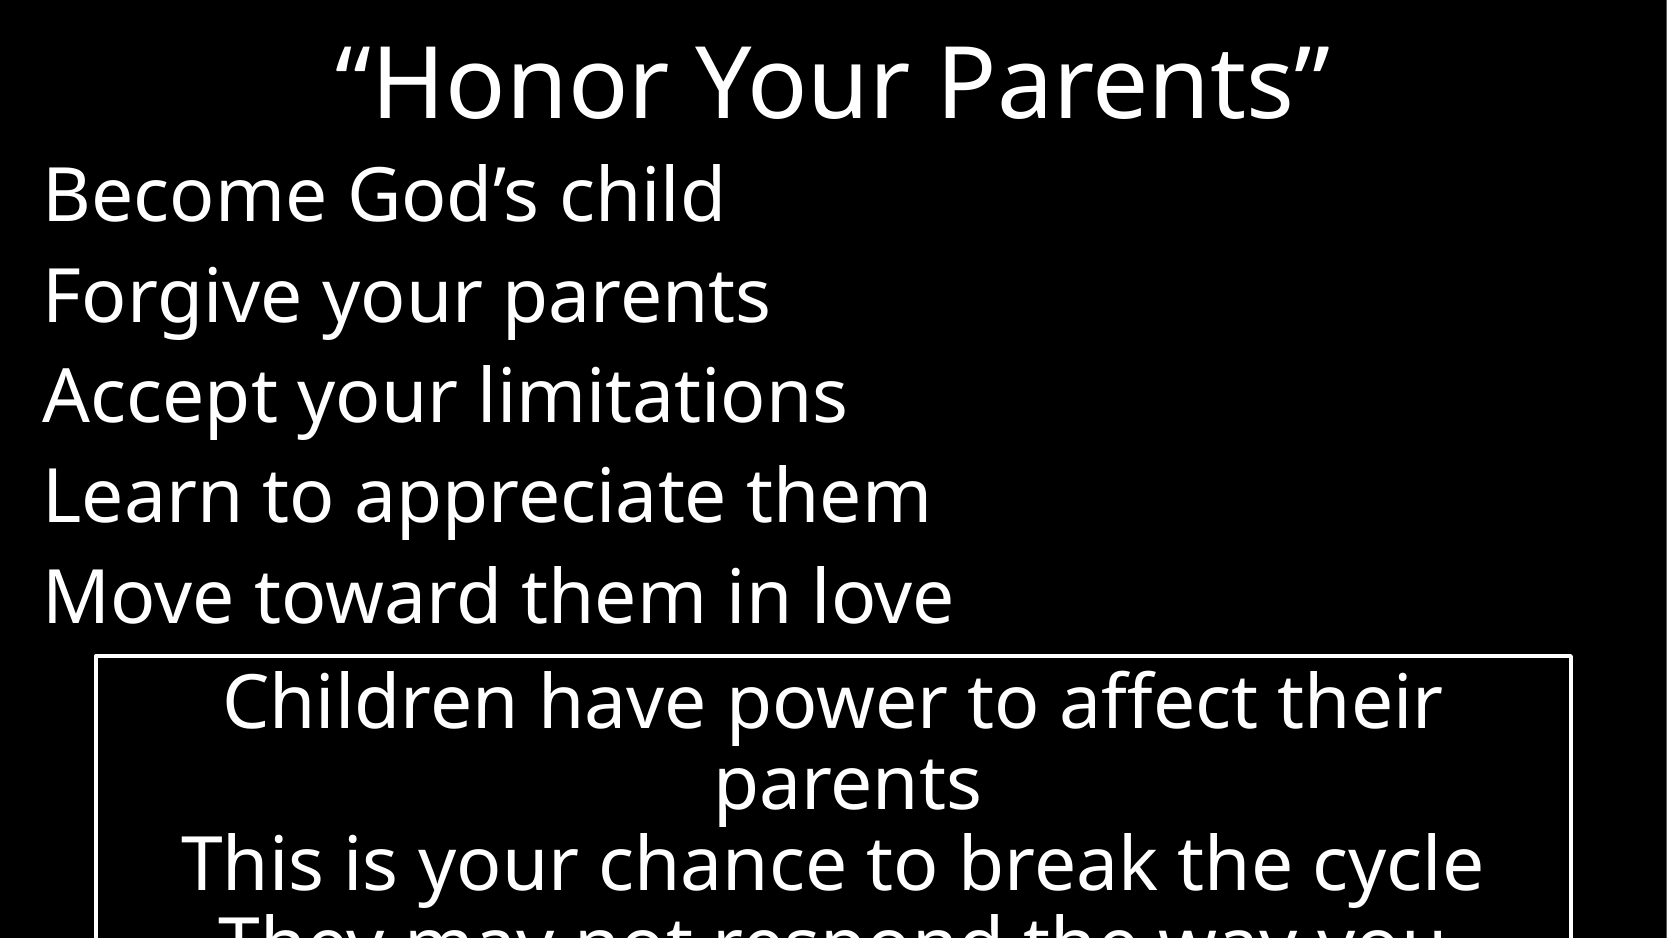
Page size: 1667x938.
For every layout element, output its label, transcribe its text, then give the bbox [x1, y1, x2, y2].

text_box Children have power to affect their parents This is your chance to break the cycle They may not respond the way you expect [95, 656, 1571, 938]
list Become God’s child Forgive your parents Accept your limitations Learn to appreciate them Move toward them in love [27, 145, 1640, 907]
title “Honor Your Parents” [27, 20, 1640, 136]
